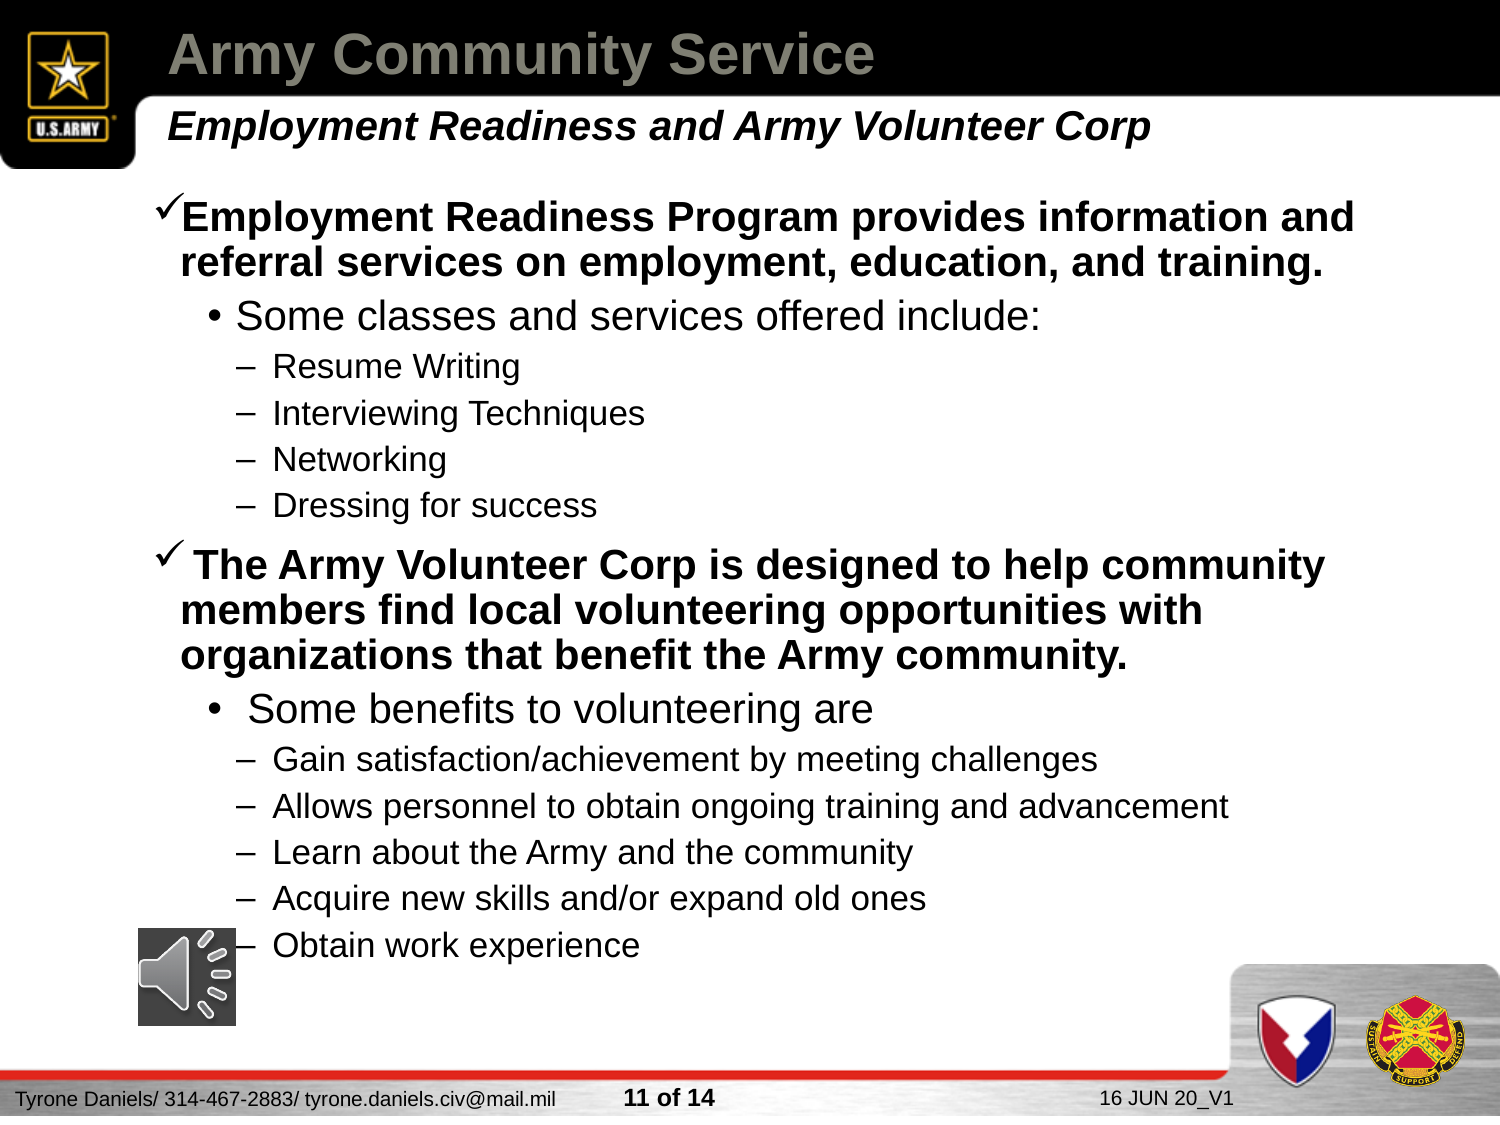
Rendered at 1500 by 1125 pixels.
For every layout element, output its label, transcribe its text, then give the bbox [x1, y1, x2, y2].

picture [0, 0, 1500, 169]
title Army Community Service [137, 16, 1413, 96]
picture [0, 927, 1500, 1116]
list Employment Readiness Program provides information and referral services on employment, education, and training. Some classes and services offered include: Resume Writing Interviewing Techniques Networking Dressing for success The Army Volunteer Corp is designed to help community members find local volunteering opportunities with organizations that benefit the Army community. Some benefits to volunteering are Gain satisfaction/achievement by meeting challenges Allows personnel to obtain ongoing training and advancement Learn about the Army and the community Acquire new skills and/or expand old ones Obtain work experience [137, 187, 1413, 978]
list Employment Readiness and Army Volunteer Corp [137, 97, 1363, 158]
